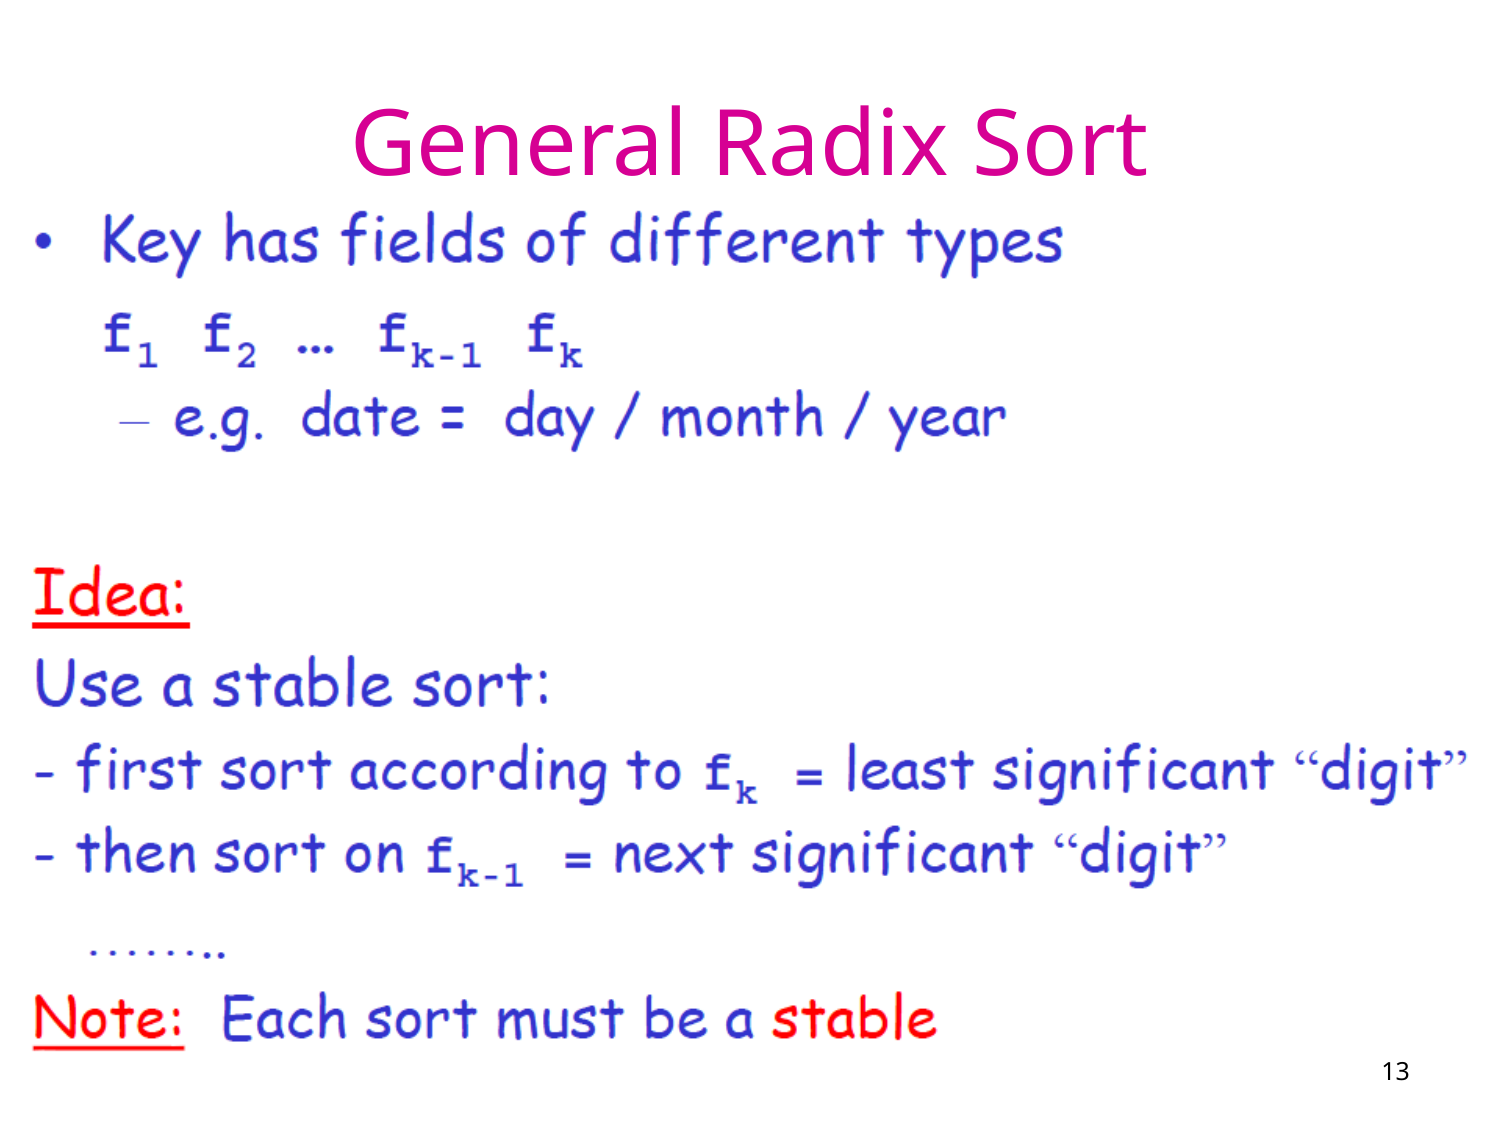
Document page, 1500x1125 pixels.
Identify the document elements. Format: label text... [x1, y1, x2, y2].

title General Radix Sort [75, 45, 1425, 203]
slide_number 13 [1074, 1066, 1425, 1103]
picture [23, 205, 1477, 1059]
